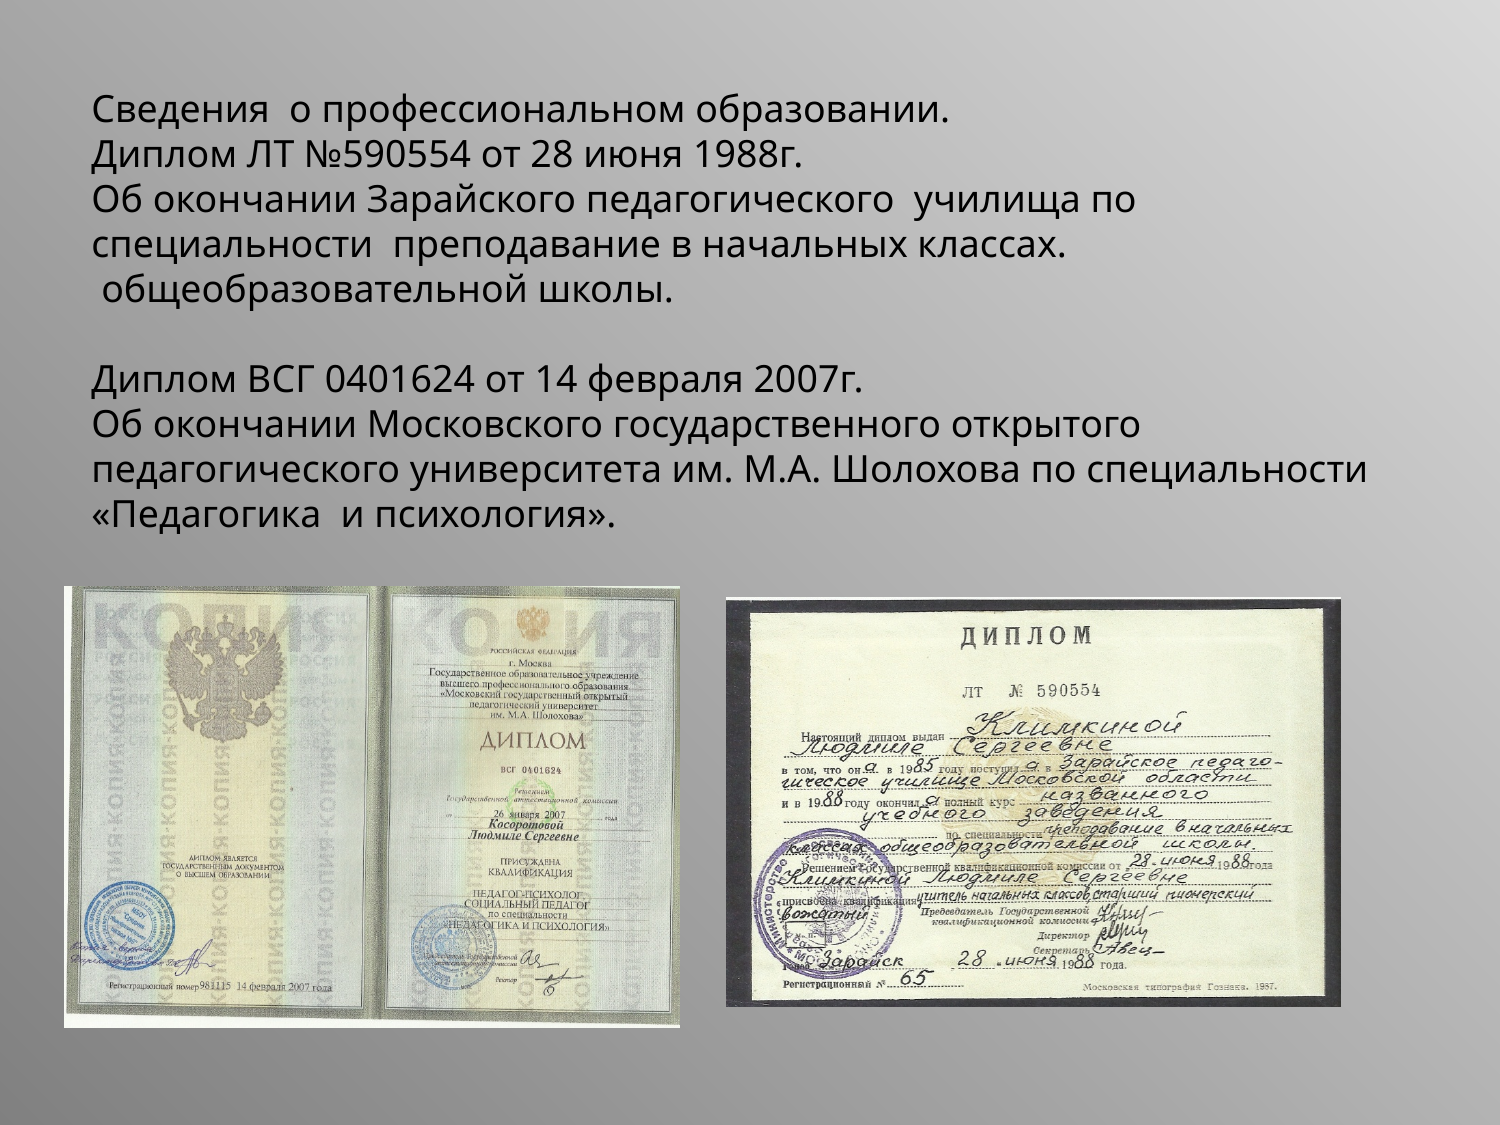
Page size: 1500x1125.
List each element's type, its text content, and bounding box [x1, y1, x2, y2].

picture [726, 597, 1341, 1008]
text_box Сведения о профессиональном образовании. Диплом ЛТ №590554 от 28 июня 1988г. Об окончании Зарайского педагогического училища по специальности преподавание в начальных классах. общеобразовательной школы. Диплом ВСГ 0401624 от 14 февраля 2007г. Об окончании Московского государственного открытого педагогического университета им. М.А. Шолохова по специальности «Педагогика и психология». [76, 78, 1412, 543]
picture [64, 585, 680, 1028]
